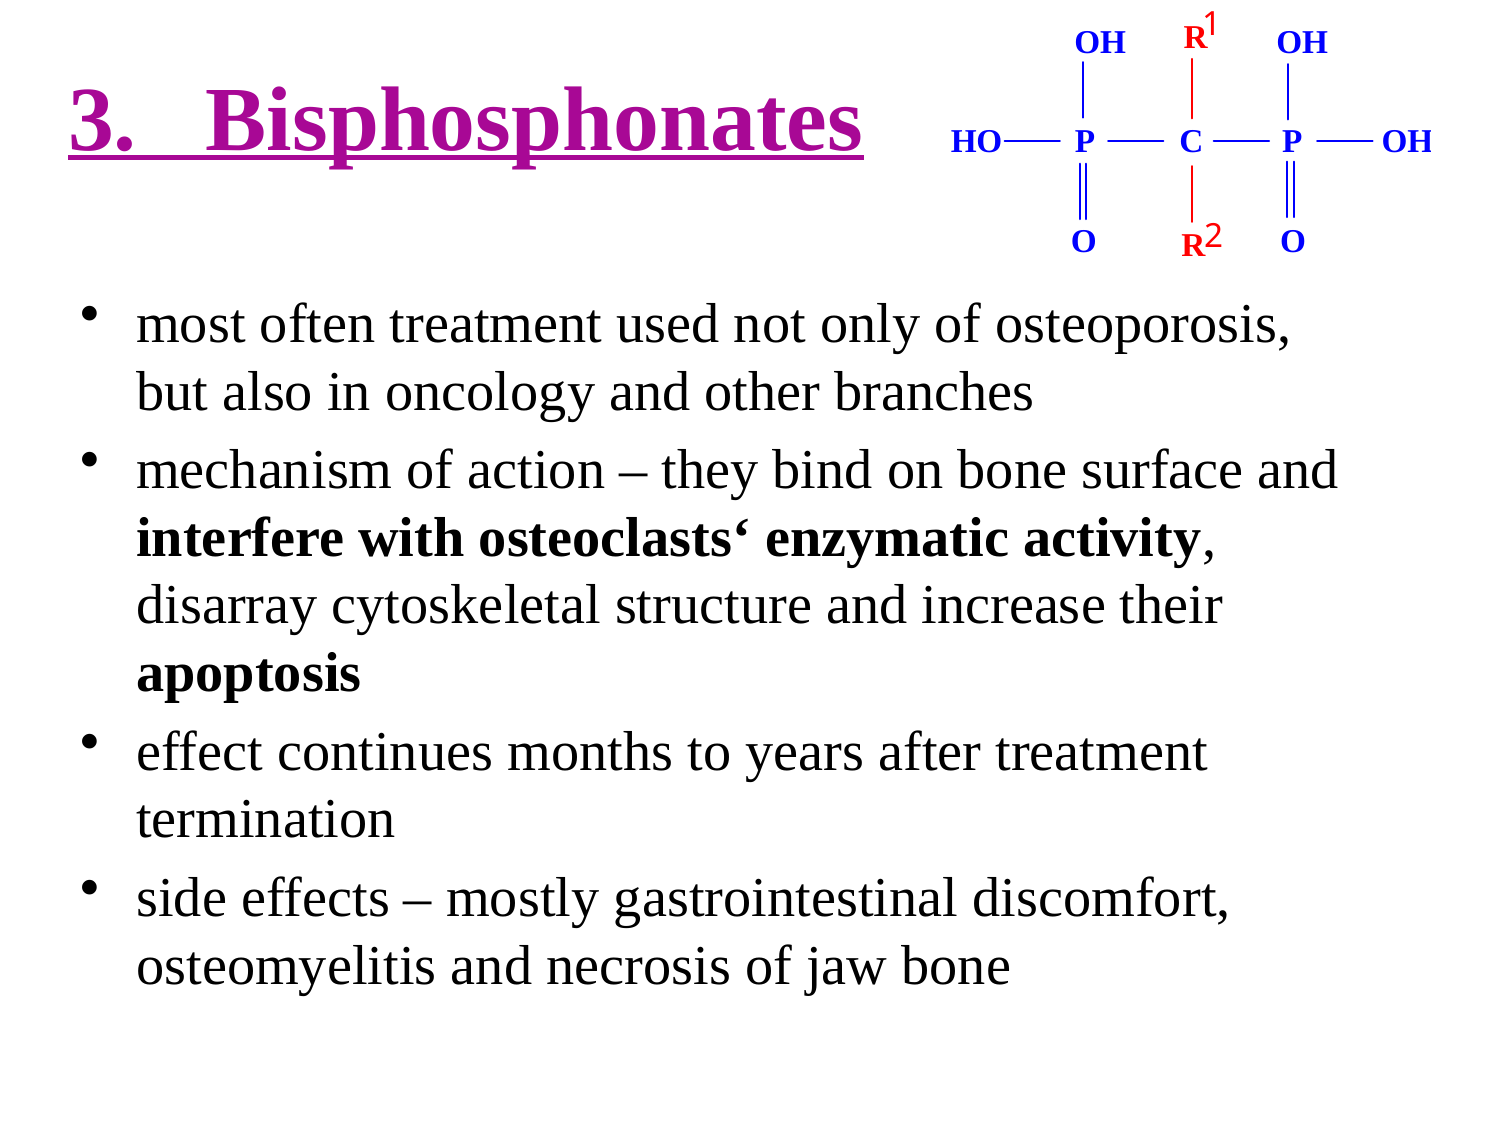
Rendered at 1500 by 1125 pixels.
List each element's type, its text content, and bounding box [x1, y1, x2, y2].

list most often treatment used not only of osteoporosis, but also in oncology and other branches mechanism of action – they bind on bone surface and interfere with osteoclasts‘ enzymatic activity, disarray cytoskeletal structure and increase their apoptosis effect continues months to years after treatment termination side effects – mostly gastrointestinal discomfort, osteomyelitis and necrosis of jaw bone [64, 278, 1388, 1071]
picture [950, 0, 1431, 267]
title 3. Bisphosphonates [52, 54, 945, 173]
